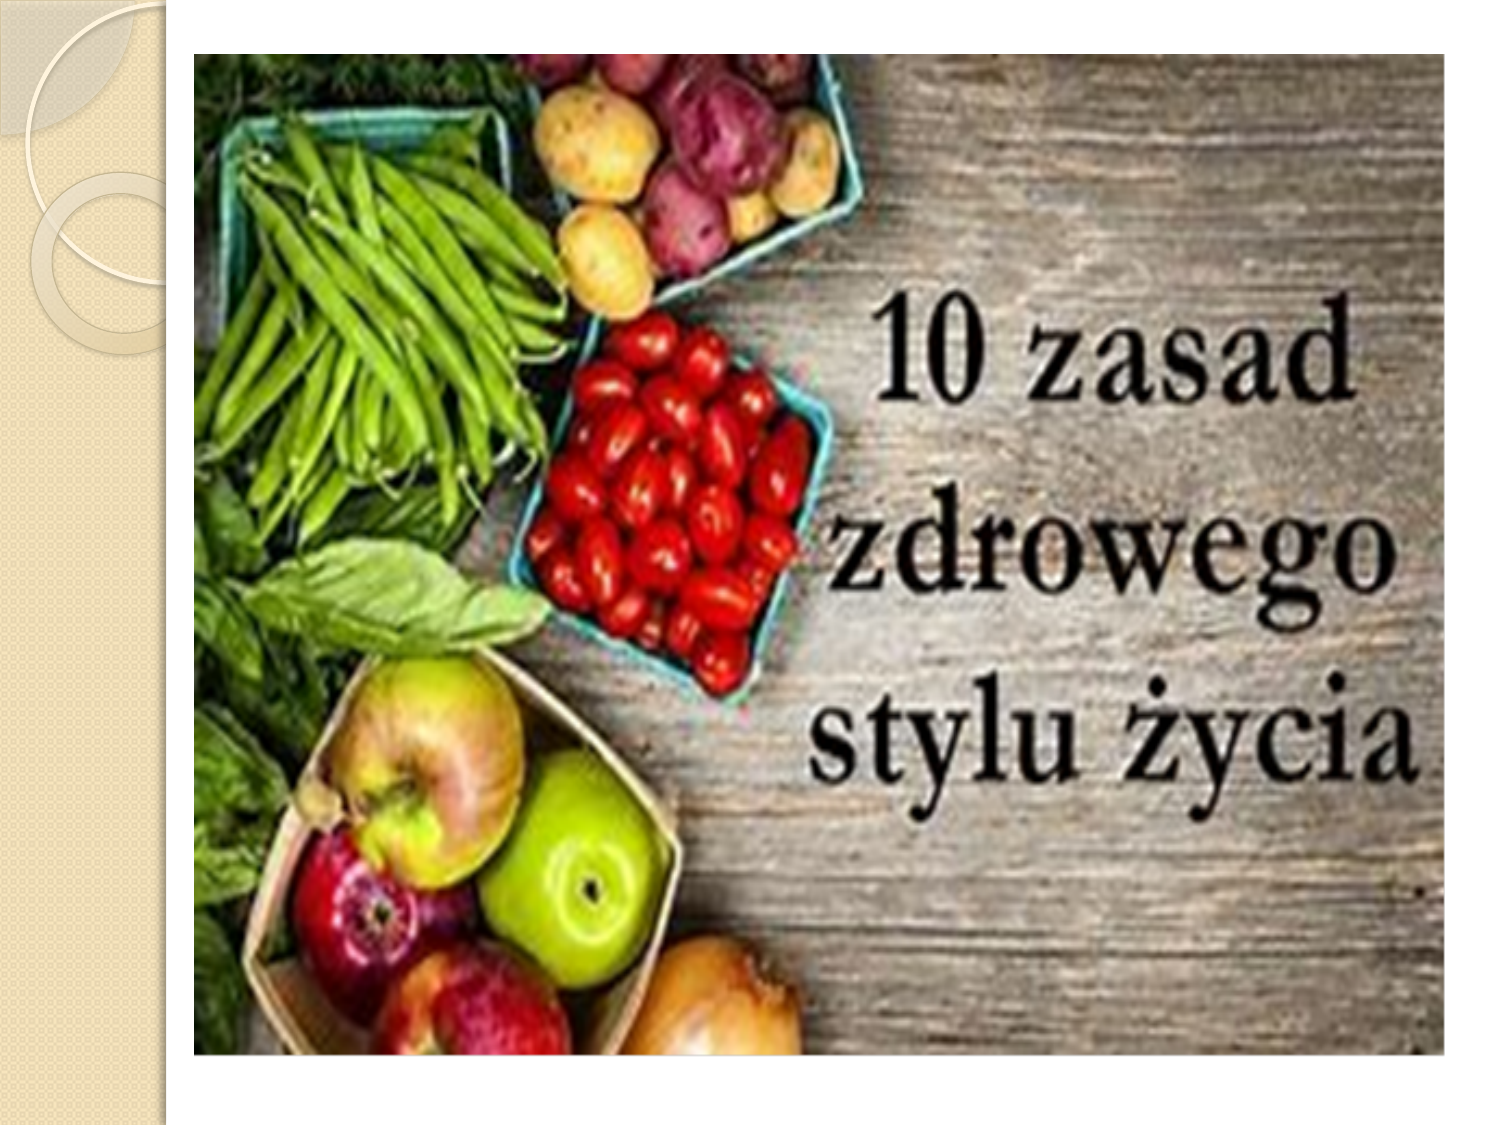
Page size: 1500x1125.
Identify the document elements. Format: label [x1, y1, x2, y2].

list [194, 54, 1448, 1059]
